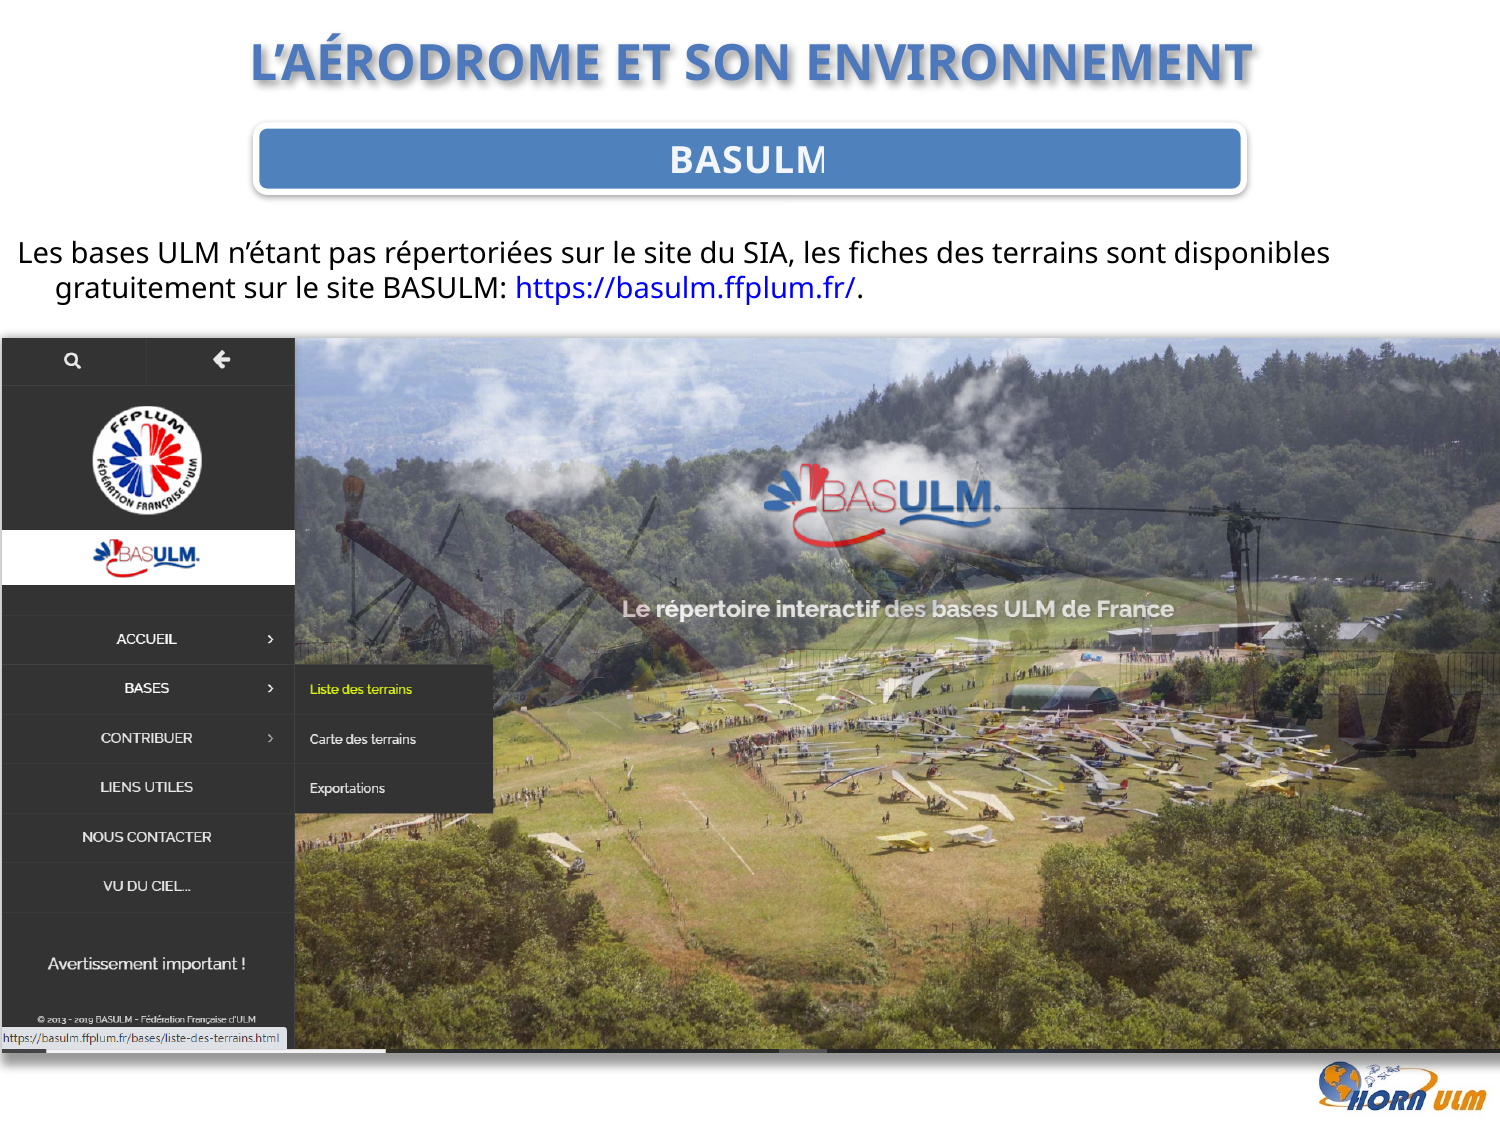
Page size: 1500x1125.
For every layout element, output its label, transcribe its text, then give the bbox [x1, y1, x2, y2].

picture [1, 338, 1500, 1125]
text_box L’aérodrome et son environnement [1, 18, 1500, 102]
text_box Les bases ULM n’étant pas répertoriées sur le site du SIA, les fiches des terrains sont disponibles gratuitement sur le site BASULM: https://basulm.ffplum.fr/. [2, 226, 1498, 312]
text_box BASULM [256, 125, 1244, 192]
